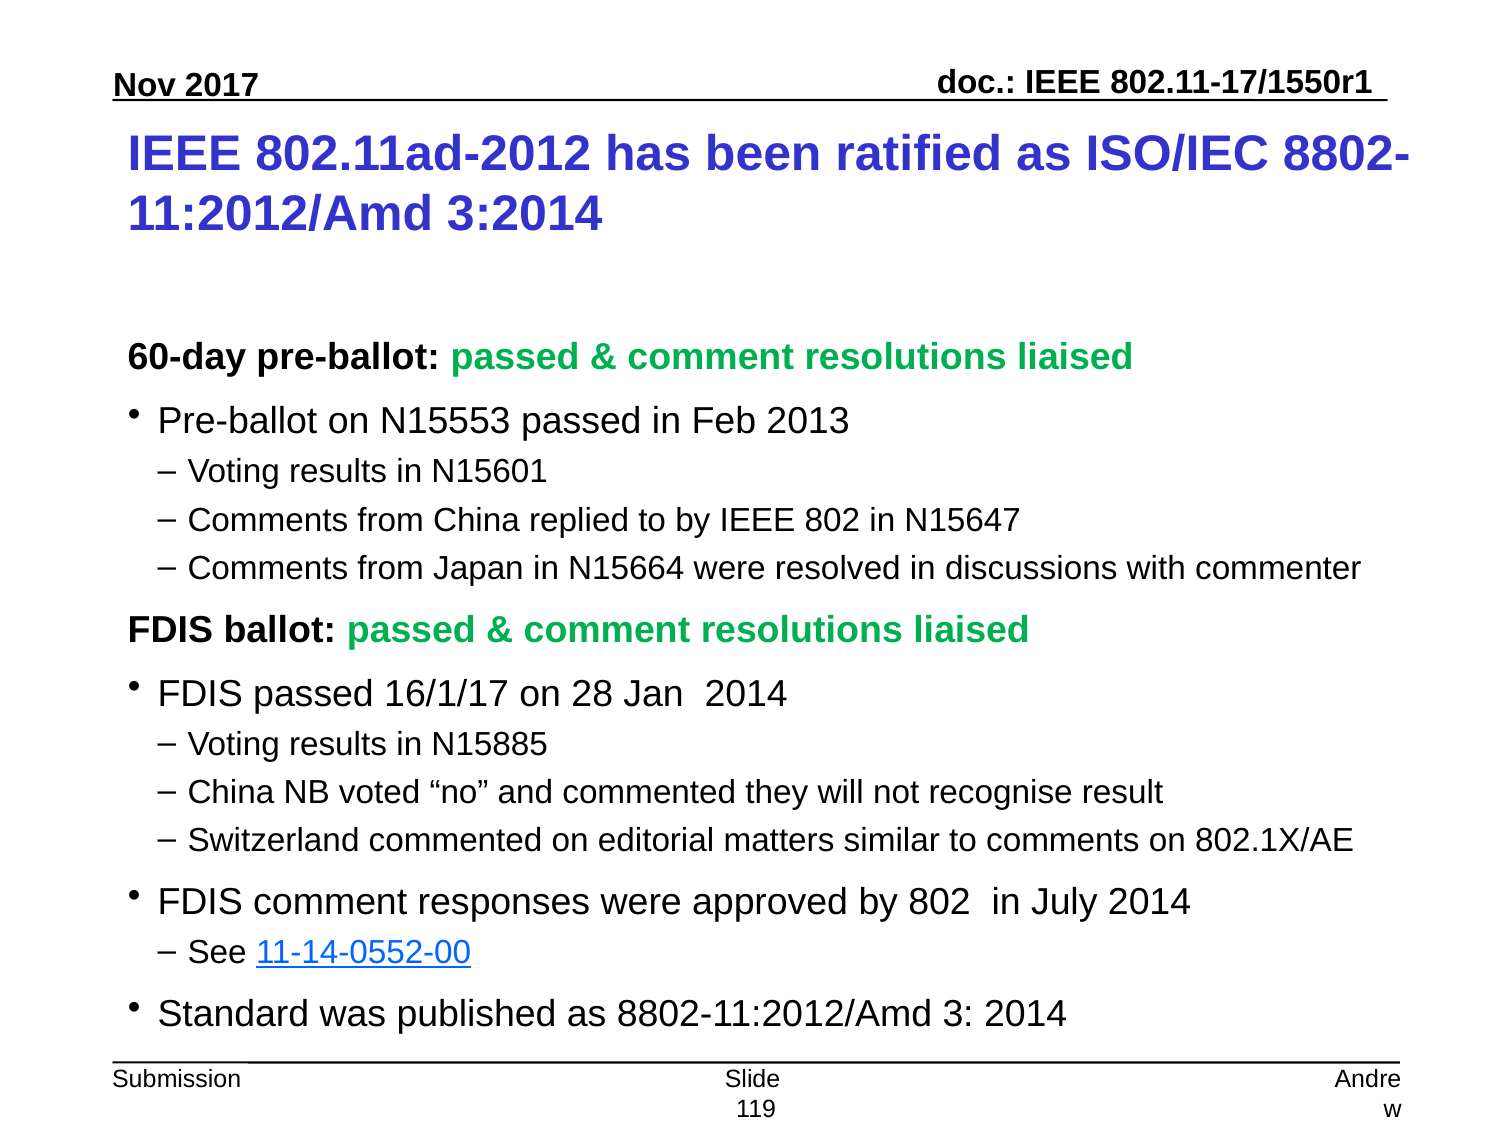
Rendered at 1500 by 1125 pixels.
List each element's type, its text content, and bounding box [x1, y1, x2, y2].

slide_number Slide 119 [709, 1061, 803, 1093]
title IEEE 802.11ad-2012 has been ratified as ISO/IEC 8802-11:2012/Amd 3:2014 [112, 112, 1500, 288]
footer Andrew Myles, Cisco [1320, 1061, 1402, 1093]
list 60-day pre-ballot: passed & comment resolutions liaised Pre-ballot on N15553 passed in Feb 2013 Voting results in N15601 Comments from China replied to by IEEE 802 in N15647 Comments from Japan in N15664 were resolved in discussions with commenter FDIS ballot: passed & comment resolutions liaised FDIS passed 16/1/17 on 28 Jan 2014 Voting results in N15885 China NB voted “no” and commented they will not recognise result Switzerland commented on editorial matters similar to comments on 802.1X/AE FDIS comment responses were approved by 802 in July 2014 See 11-14-0552-00 Standard was published as 8802-11:2012/Amd 3: 2014 [112, 324, 1388, 1000]
